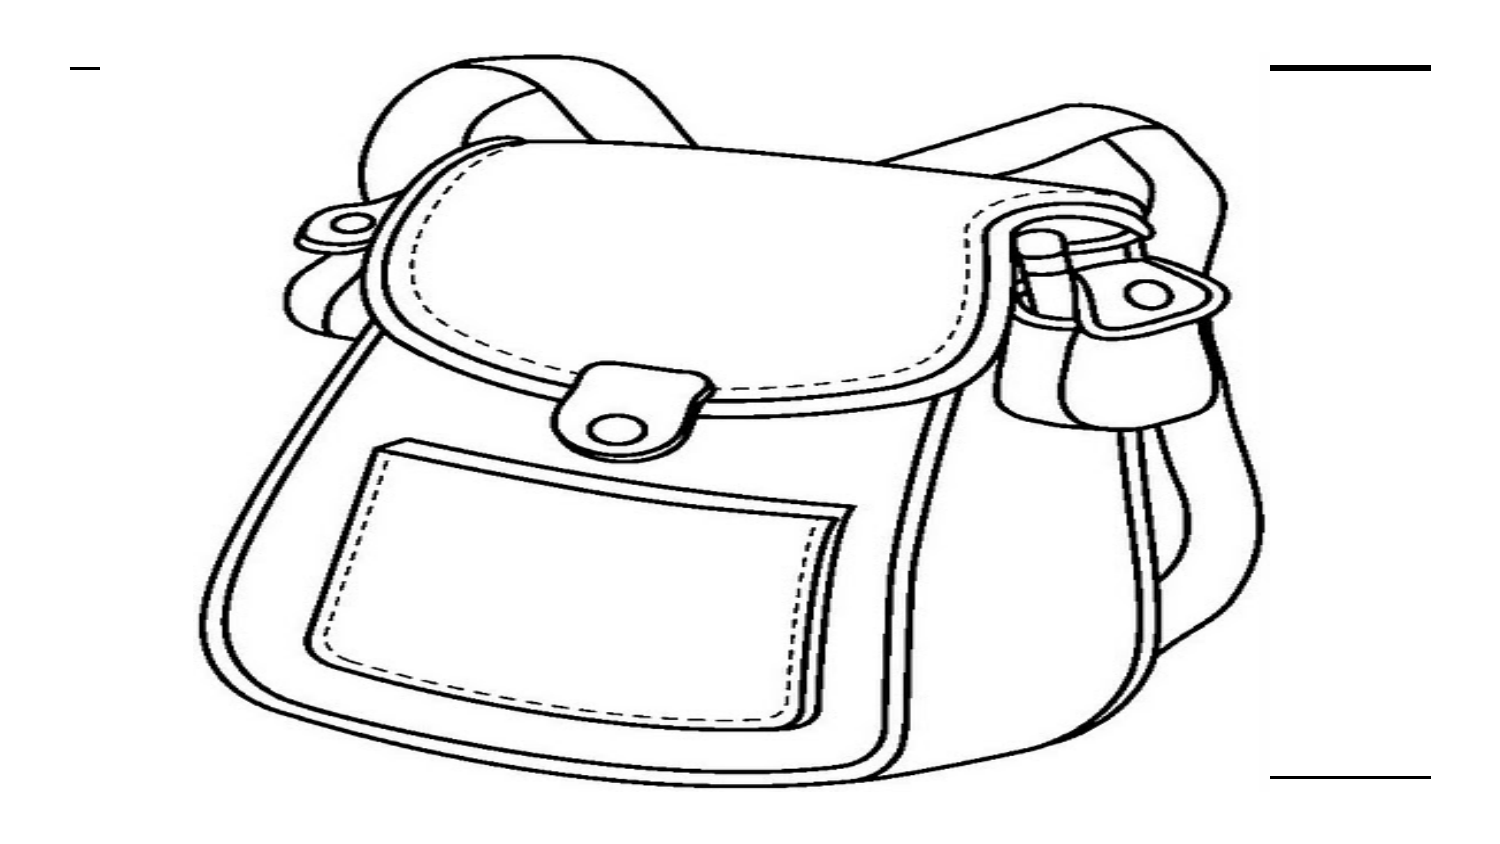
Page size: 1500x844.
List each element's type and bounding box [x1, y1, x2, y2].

picture [192, 52, 1270, 792]
